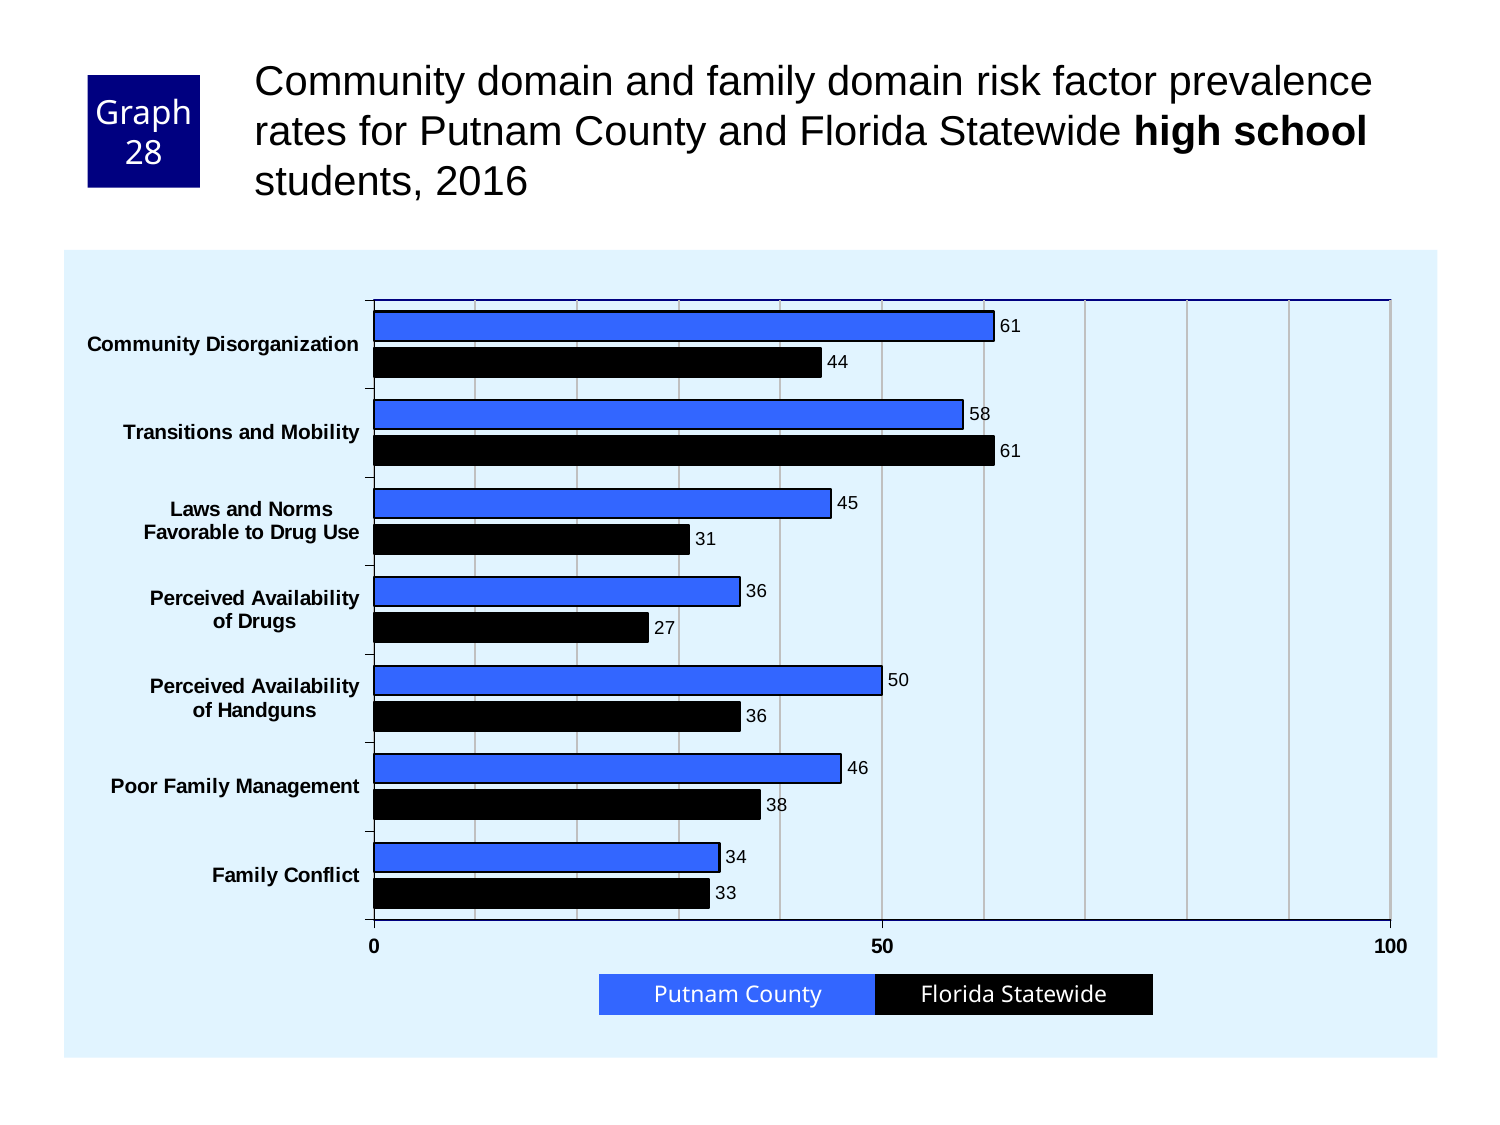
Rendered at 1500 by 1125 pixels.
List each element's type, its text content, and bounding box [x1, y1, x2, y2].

chart [63, 249, 1438, 1059]
text_box Graph 28 [87, 75, 200, 188]
text_box Community domain and family domain risk factor prevalence rates for Putnam County and Florida Statewide high school students, 2016 [249, 50, 1438, 175]
